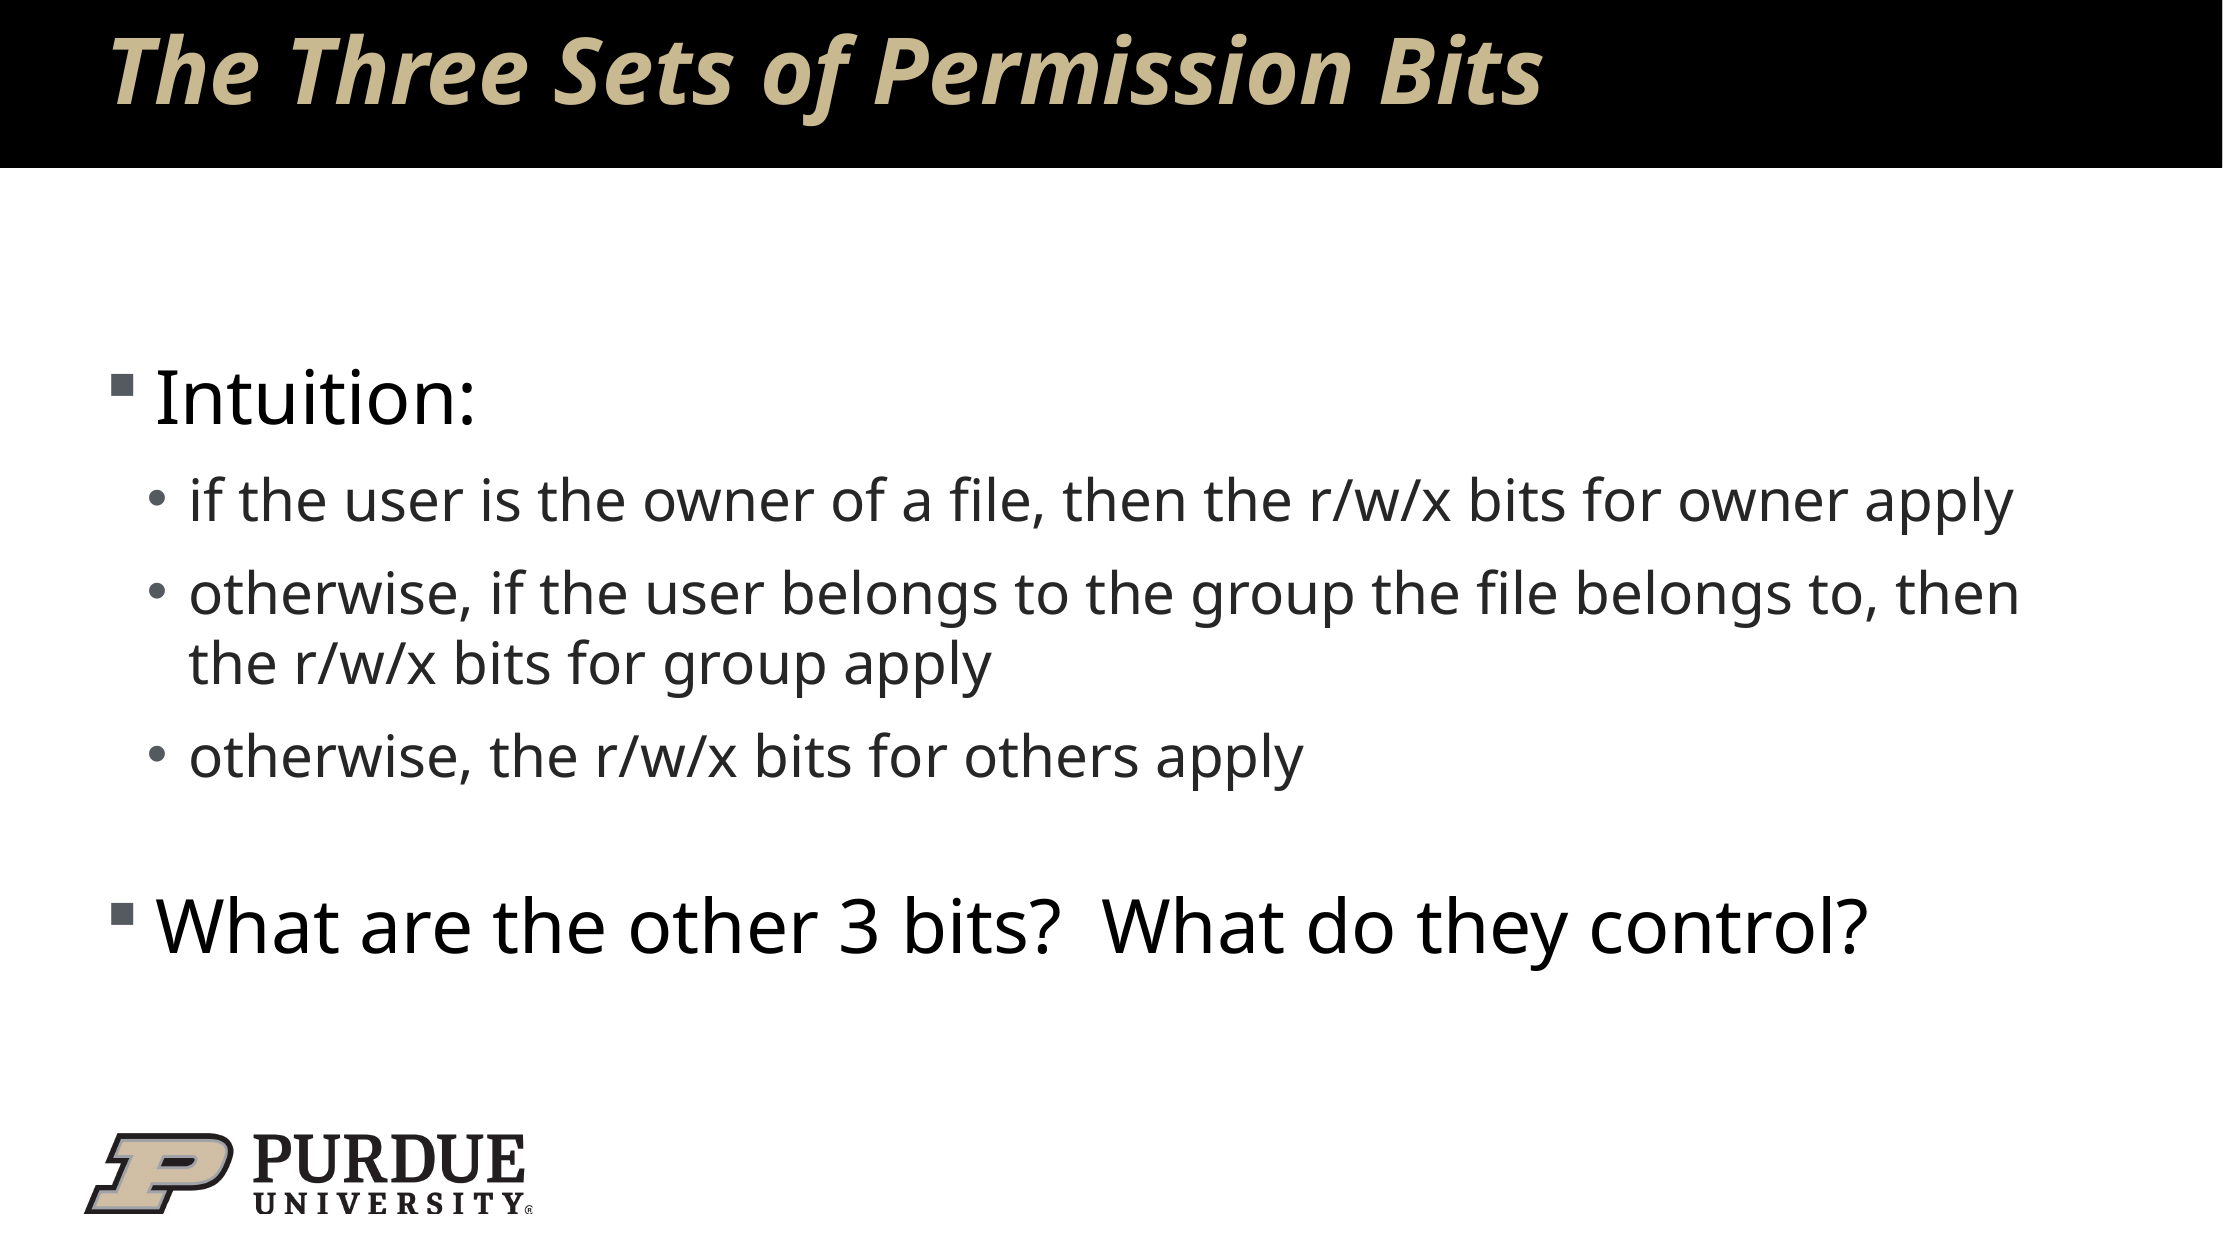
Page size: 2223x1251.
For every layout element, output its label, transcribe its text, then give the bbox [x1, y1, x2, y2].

title The Three Sets of Permission Bits [102, 22, 2120, 129]
list Intuition: if the user is the owner of a file, then the r/w/x bits for owner apply otherwise, if the user belongs to the group the file belongs to, then the r/w/x bits for group apply otherwise, the r/w/x bits for others apply What are the other 3 bits? What do they control? [105, 349, 2117, 1069]
